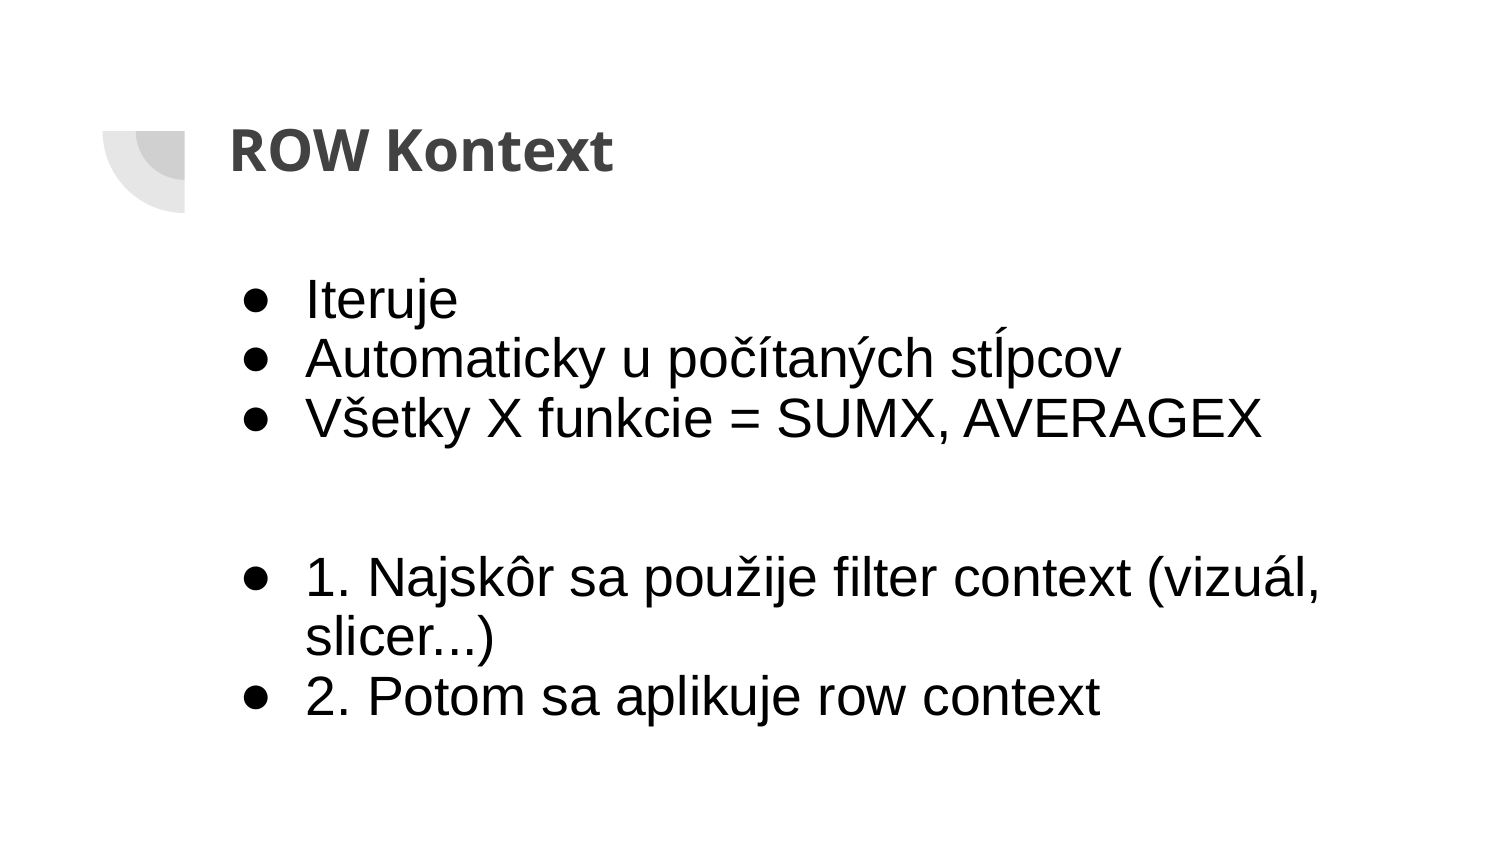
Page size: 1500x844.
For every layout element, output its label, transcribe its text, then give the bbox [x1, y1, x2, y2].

list Iteruje Automaticky u počítaných stĺpcov Všetky X funkcie = SUMX, AVERAGEX 1. Najskôr sa použije filter context (vizuál, slicer...) 2. Potom sa aplikuje row context [213, 255, 1368, 744]
title ROW Kontext [213, 98, 1368, 255]
